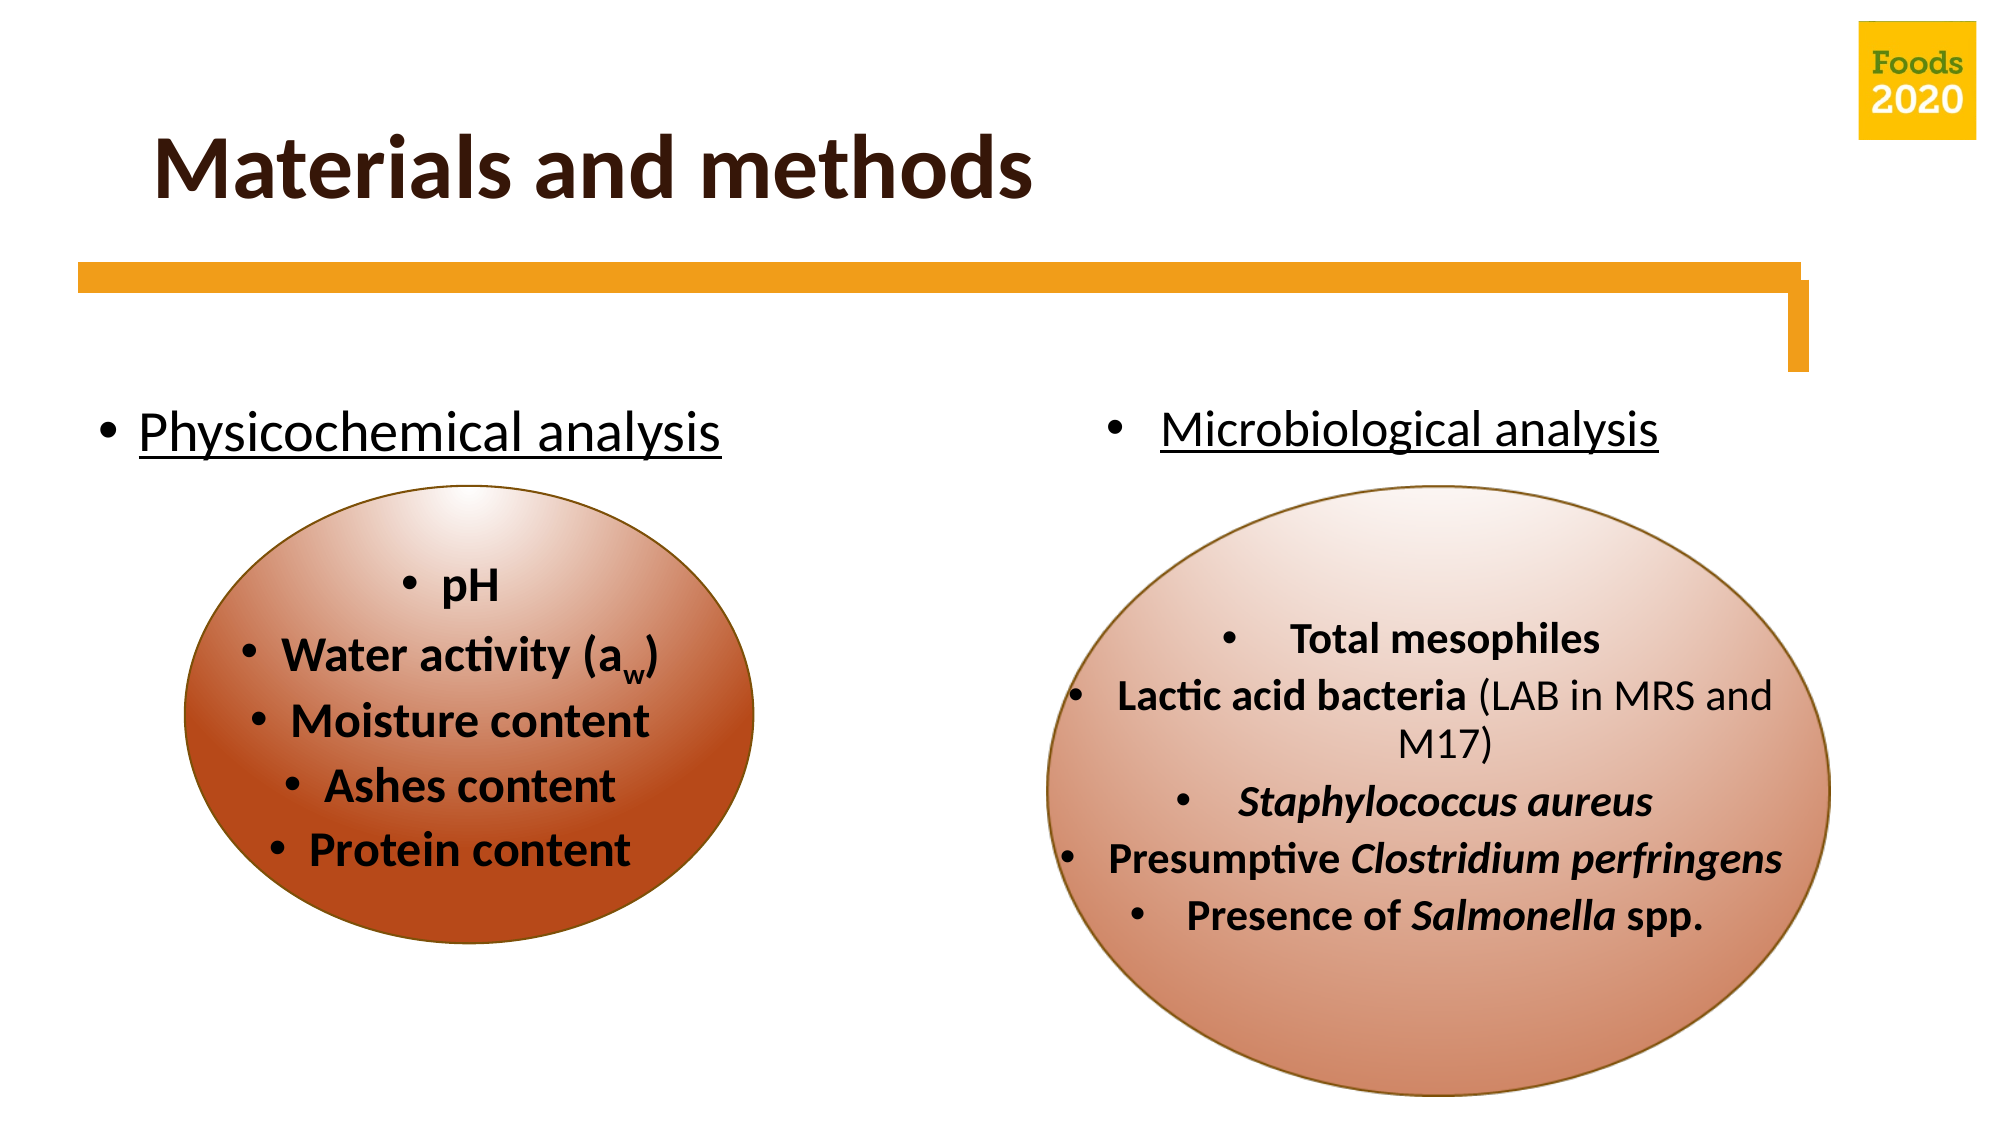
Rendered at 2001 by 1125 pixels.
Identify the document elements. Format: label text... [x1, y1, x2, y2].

text_box [329, 915, 609, 945]
list Microbiological analysis Total mesophiles Lactic acid bacteria (LAB in MRS and M17) Staphylococcus aureus Presumptive Clostridium perfringens Presence of Salmonella spp. [980, 394, 1803, 981]
list Physicochemical analysis pH Water activity (aw) Moisture content Ashes content Protein content [45, 394, 775, 915]
title Materials and methods [137, 59, 1863, 278]
picture [1046, 485, 1831, 1097]
picture [1858, 21, 1977, 140]
